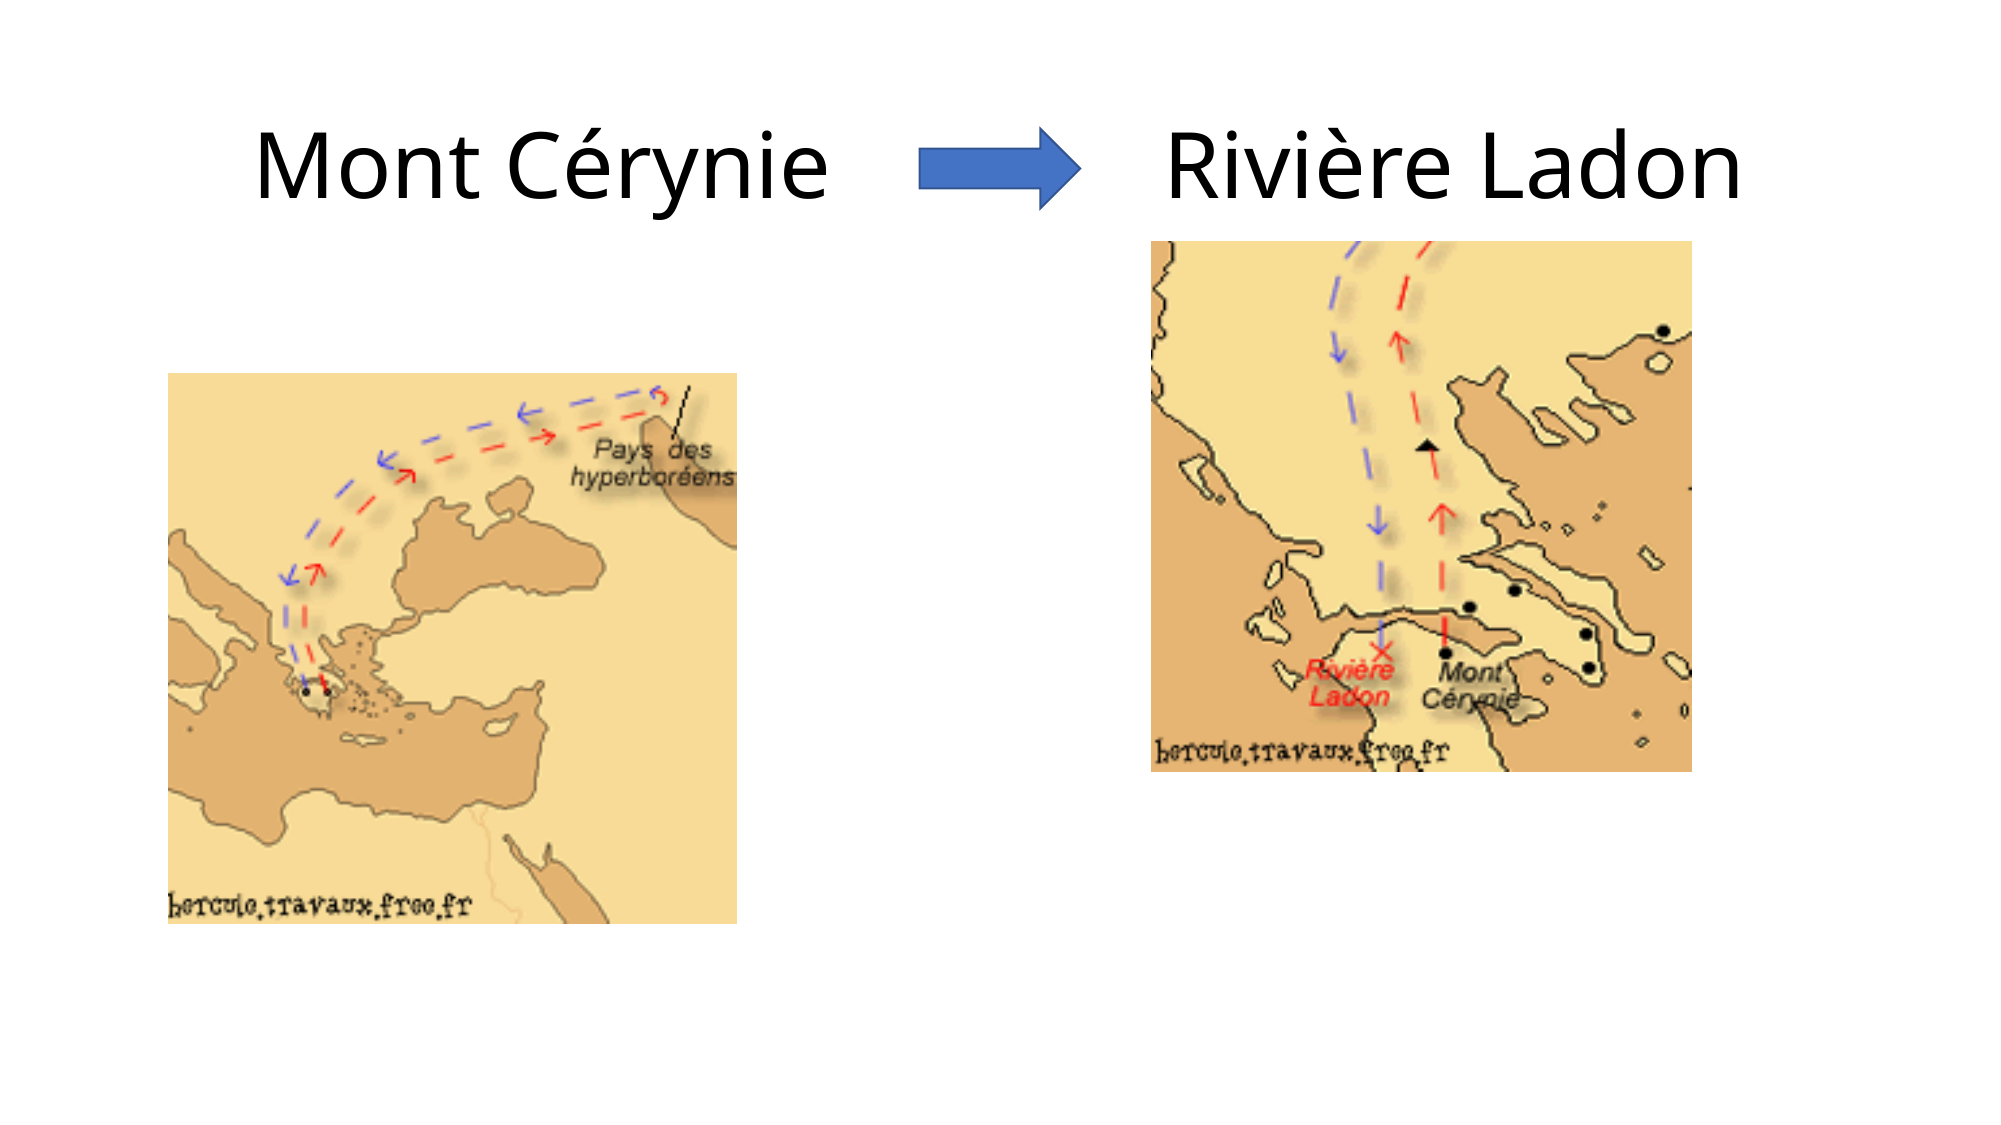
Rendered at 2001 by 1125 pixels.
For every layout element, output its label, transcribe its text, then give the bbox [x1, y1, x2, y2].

text_box [918, 126, 1082, 211]
picture [168, 373, 737, 924]
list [1151, 241, 1692, 772]
title Mont Cérynie Rivière Ladon [137, 59, 1863, 278]
